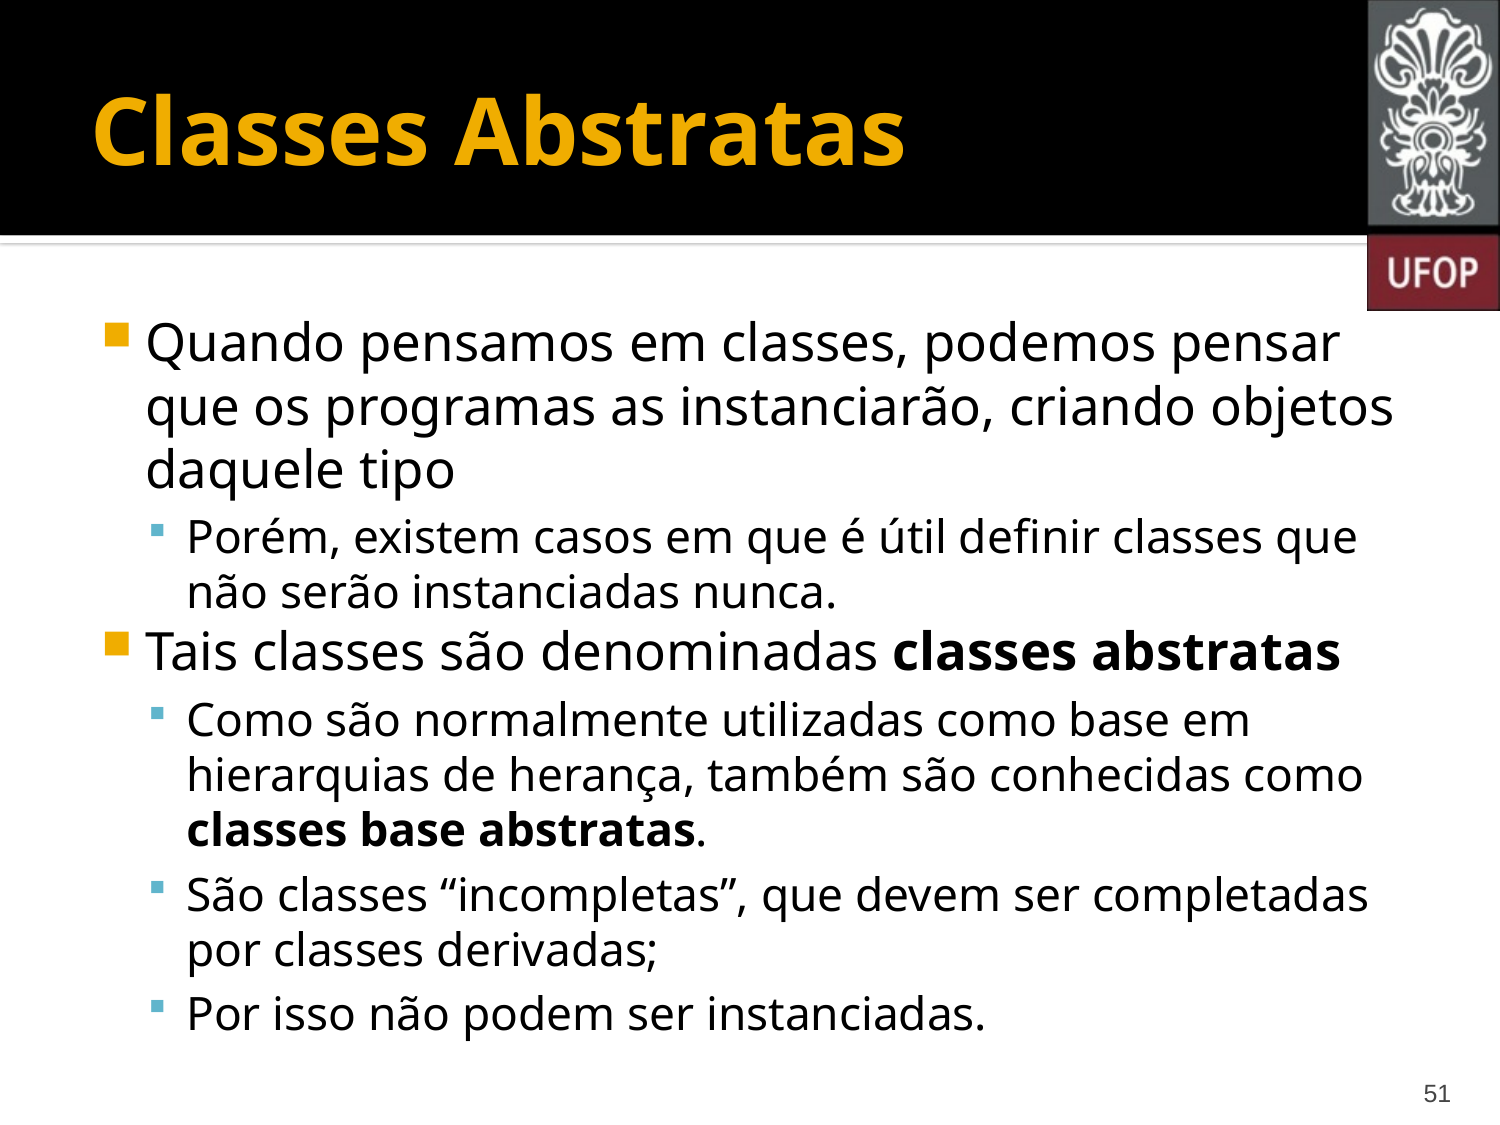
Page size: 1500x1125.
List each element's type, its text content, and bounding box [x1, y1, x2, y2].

title Classes Abstratas [75, 25, 1370, 231]
list Quando pensamos em classes, podemos pensar que os programas as instanciarão, criando objetos daquele tipo Porém, existem casos em que é útil definir classes que não serão instanciadas nunca. Tais classes são denominadas classes abstratas Como são normalmente utilizadas como base em hierarquias de herança, também são conhecidas como classes base abstratas. São classes “incompletas”, que devem ser completadas por classes derivadas; Por isso não podem ser instanciadas. [75, 291, 1425, 1050]
slide_number 51 [1345, 1062, 1467, 1108]
picture [1367, 0, 1500, 311]
